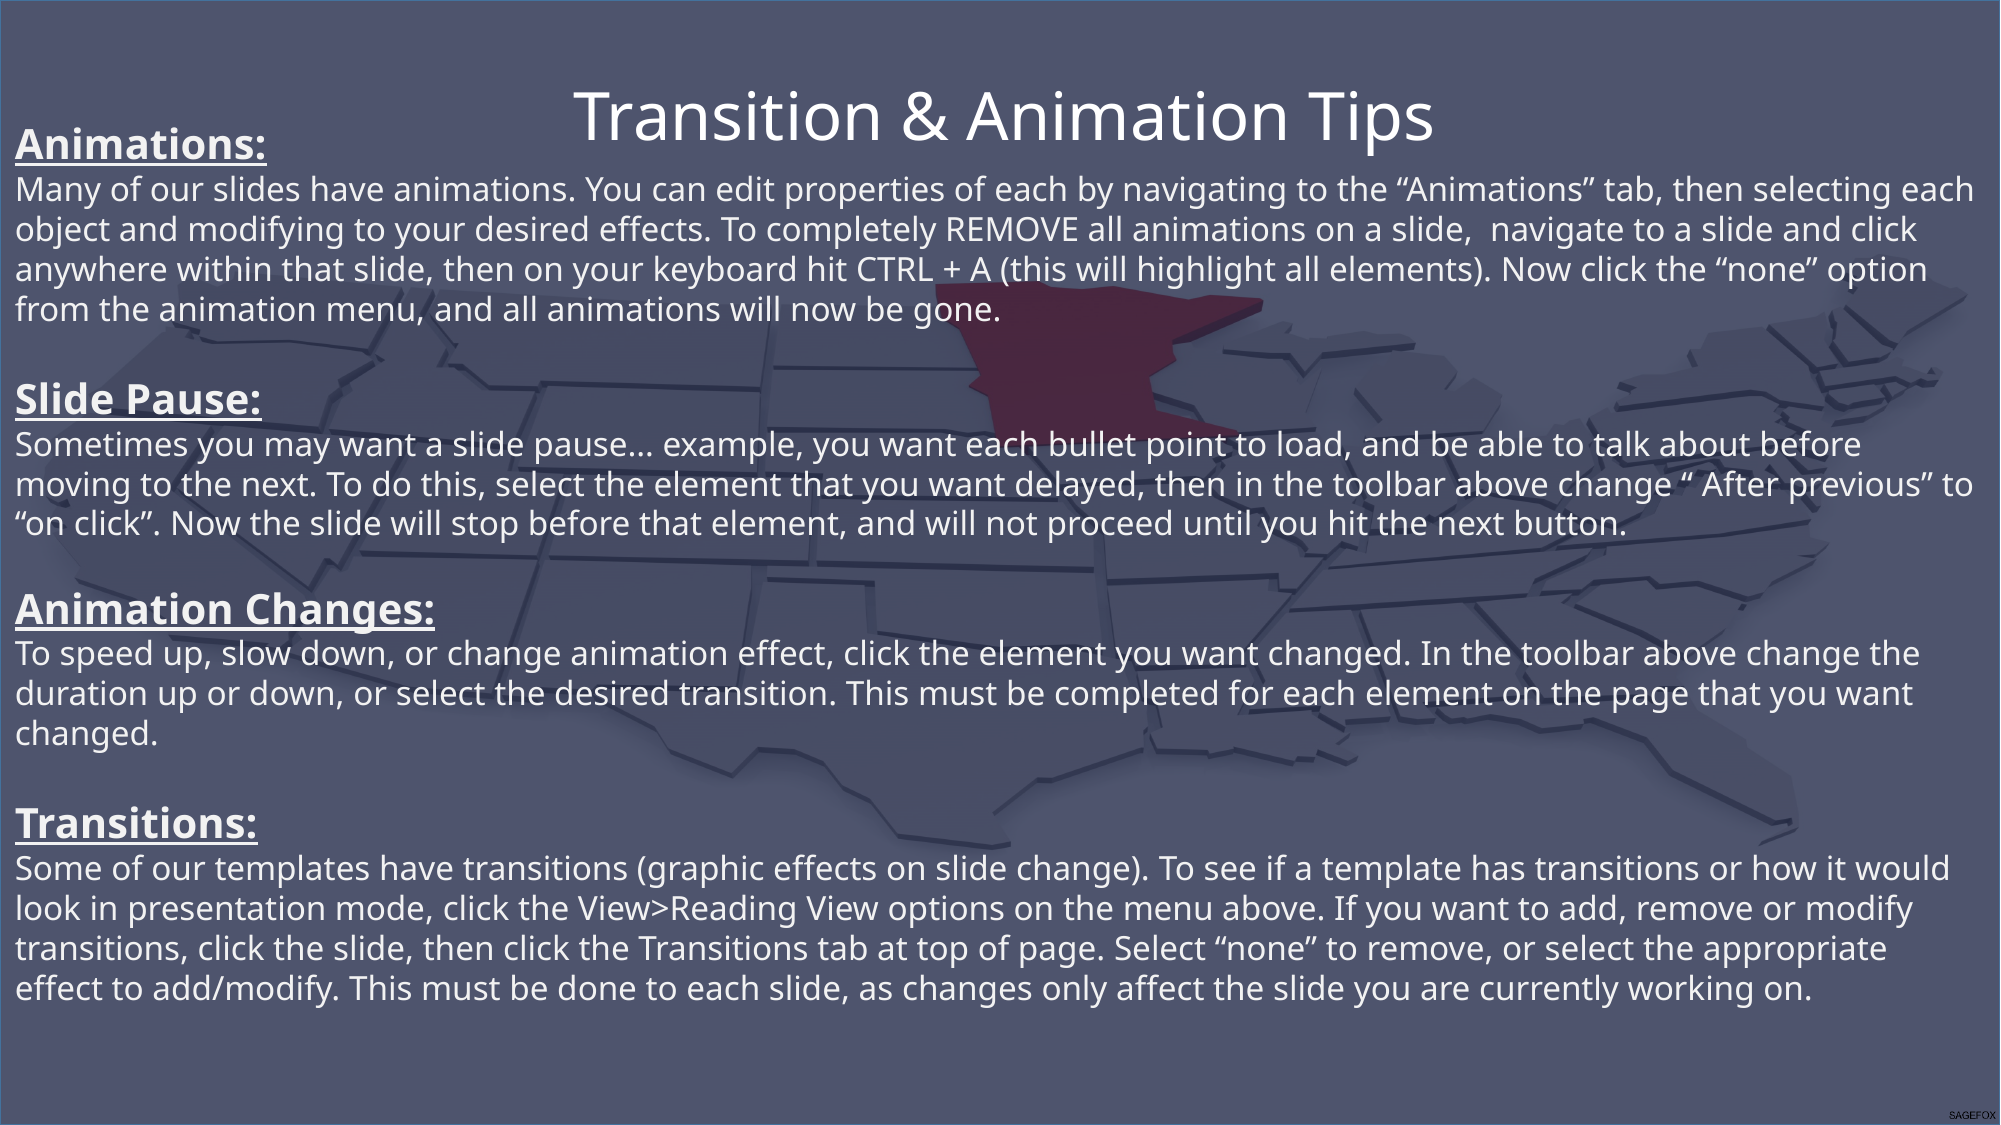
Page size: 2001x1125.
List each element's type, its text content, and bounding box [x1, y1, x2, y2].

text_box Animations: Many of our slides have animations. You can edit properties of each by navigating to the “Animations” tab, then selecting each object and modifying to your desired effects. To completely REMOVE all animations on a slide, navigate to a slide and click anywhere within that slide, then on your keyboard hit CTRL + A (this will highlight all elements). Now click the “none” option from the animation menu, and all animations will now be gone. Slide Pause: Sometimes you may want a slide pause… example, you want each bullet point to load, and be able to talk about before moving to the next. To do this, select the element that you want delayed, then in the toolbar above change “ After previous” to “on click”. Now the slide will stop before that element, and will not proceed until you hit the next button. Animation Changes: To speed up, slow down, or change animation effect, click the element you want changed. In the toolbar above change the duration up or down, or select the desired transition. This must be completed for each element on the page that you want changed. Transitions: Some of our templates have transitions (graphic effects on slide change). To see if a template has transitions or how it would look in presentation mode, click the View>Reading View options on the menu above. If you want to add, remove or modify transitions, click the slide, then click the Transitions tab at top of page. Select “none” to remove, or select the appropriate effect to add/modify. This must be done to each slide, as changes only affect the slide you are currently working on. [0, 0, 2000, 1125]
title Transition & Animation Tips [477, 59, 1532, 177]
